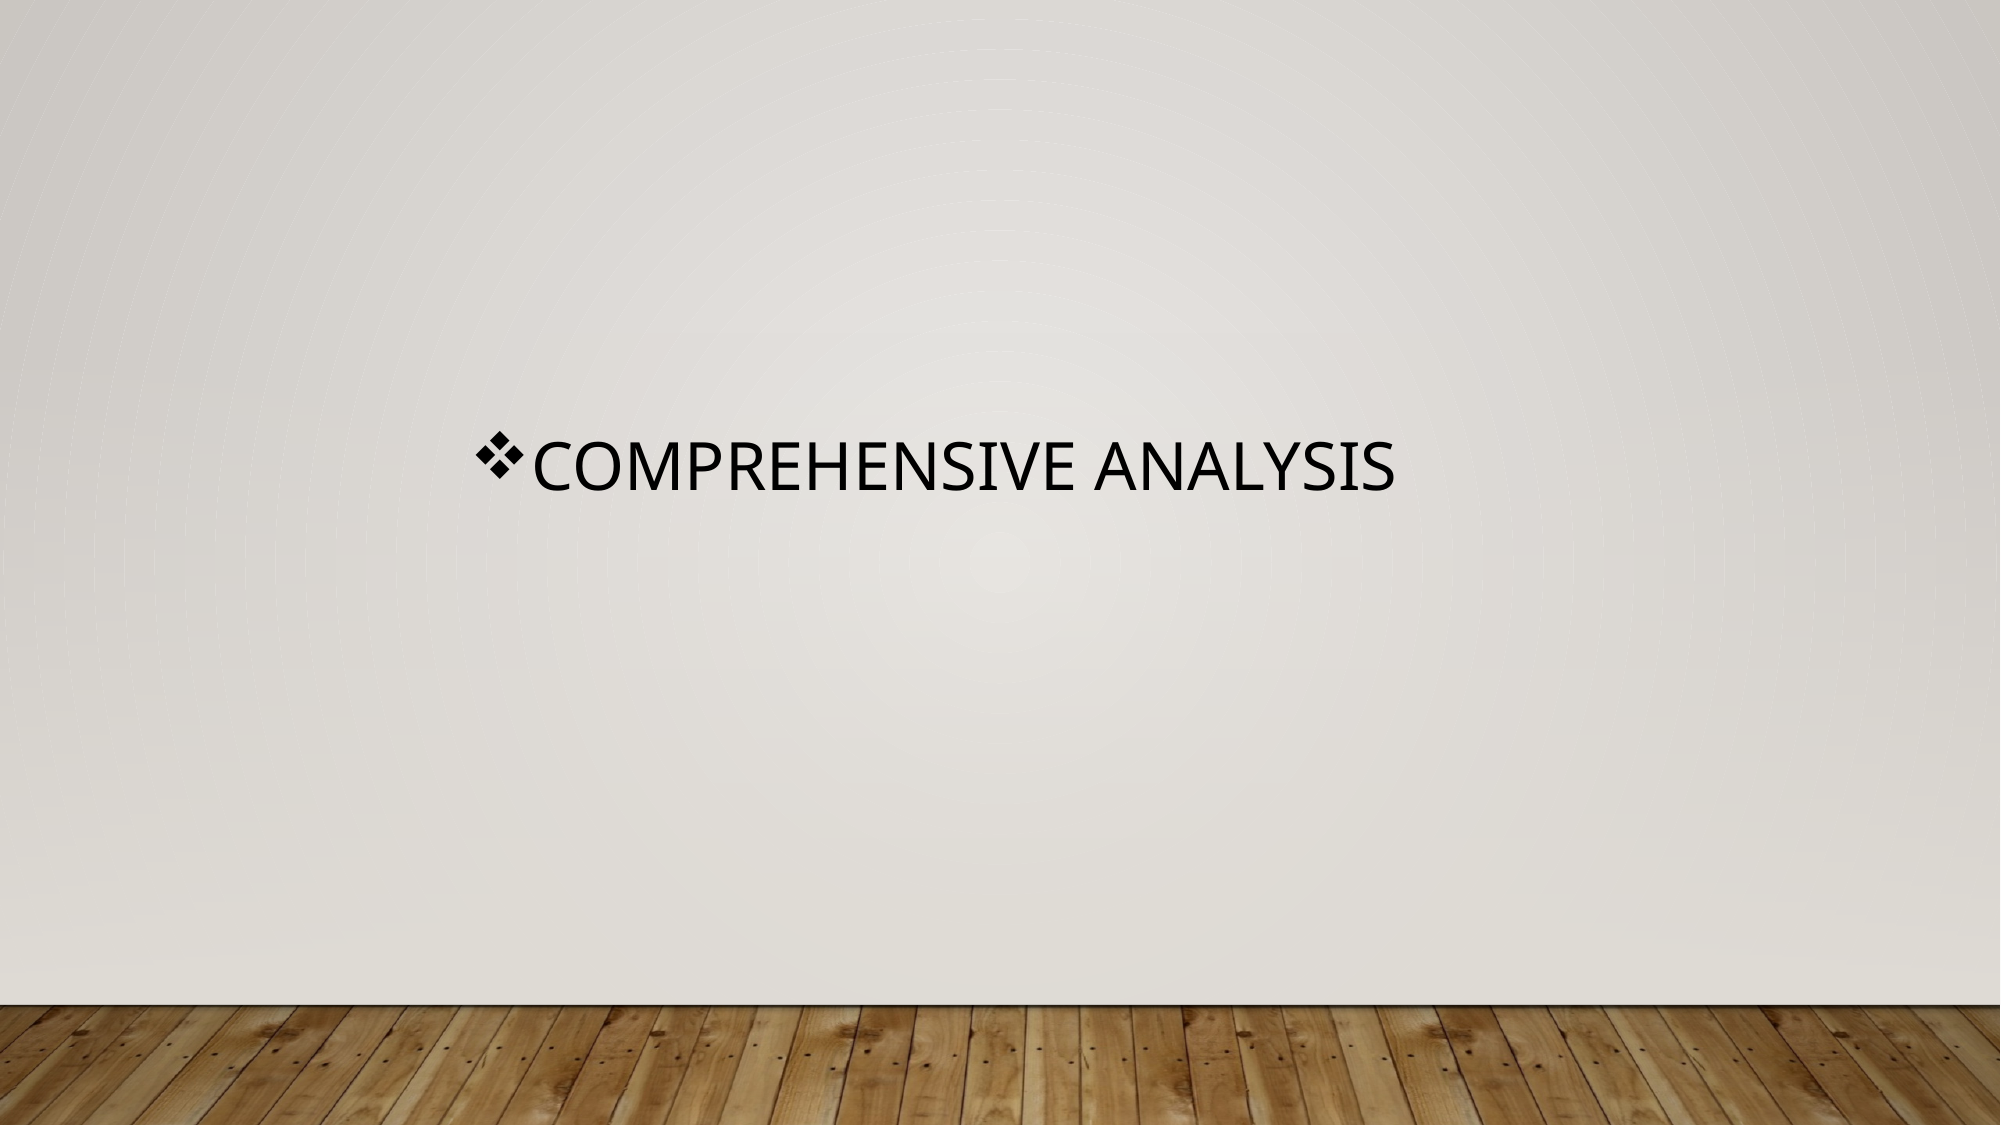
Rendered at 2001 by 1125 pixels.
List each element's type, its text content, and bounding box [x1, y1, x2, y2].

picture [0, 1005, 2000, 1125]
text_box COMPREHENSIVE ANALYSIS [455, 416, 1431, 511]
